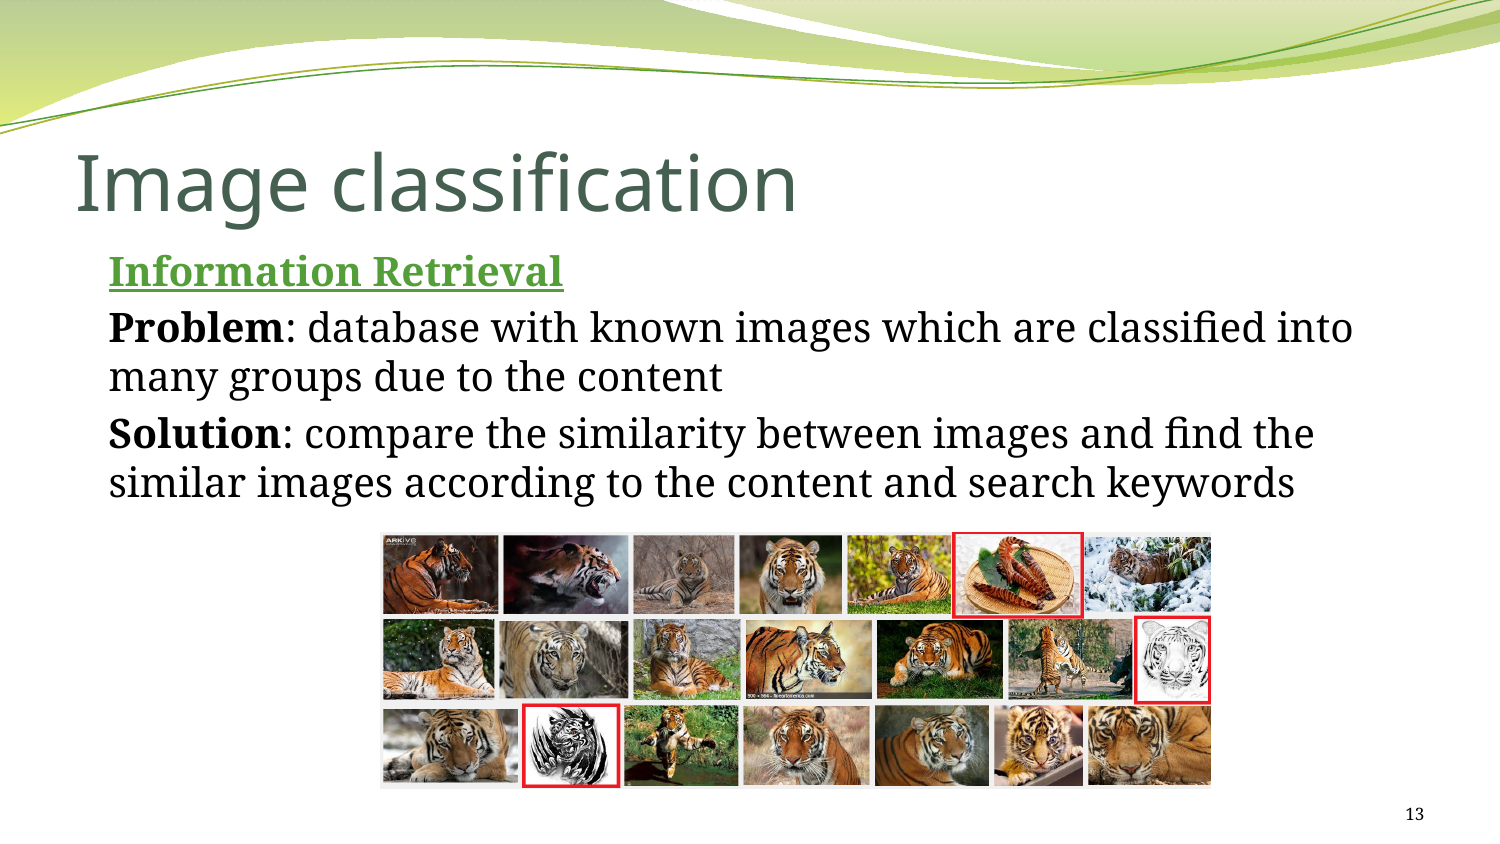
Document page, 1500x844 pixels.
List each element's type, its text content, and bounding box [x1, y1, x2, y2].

picture [379, 532, 1211, 789]
slide_number 13 [1299, 782, 1425, 827]
title Image classification [75, 86, 1425, 228]
list Information Retrieval Problem: database with known images which are classified into many groups due to the content Solution: compare the similarity between images and find the similar images according to the content and search keywords [75, 238, 1425, 779]
